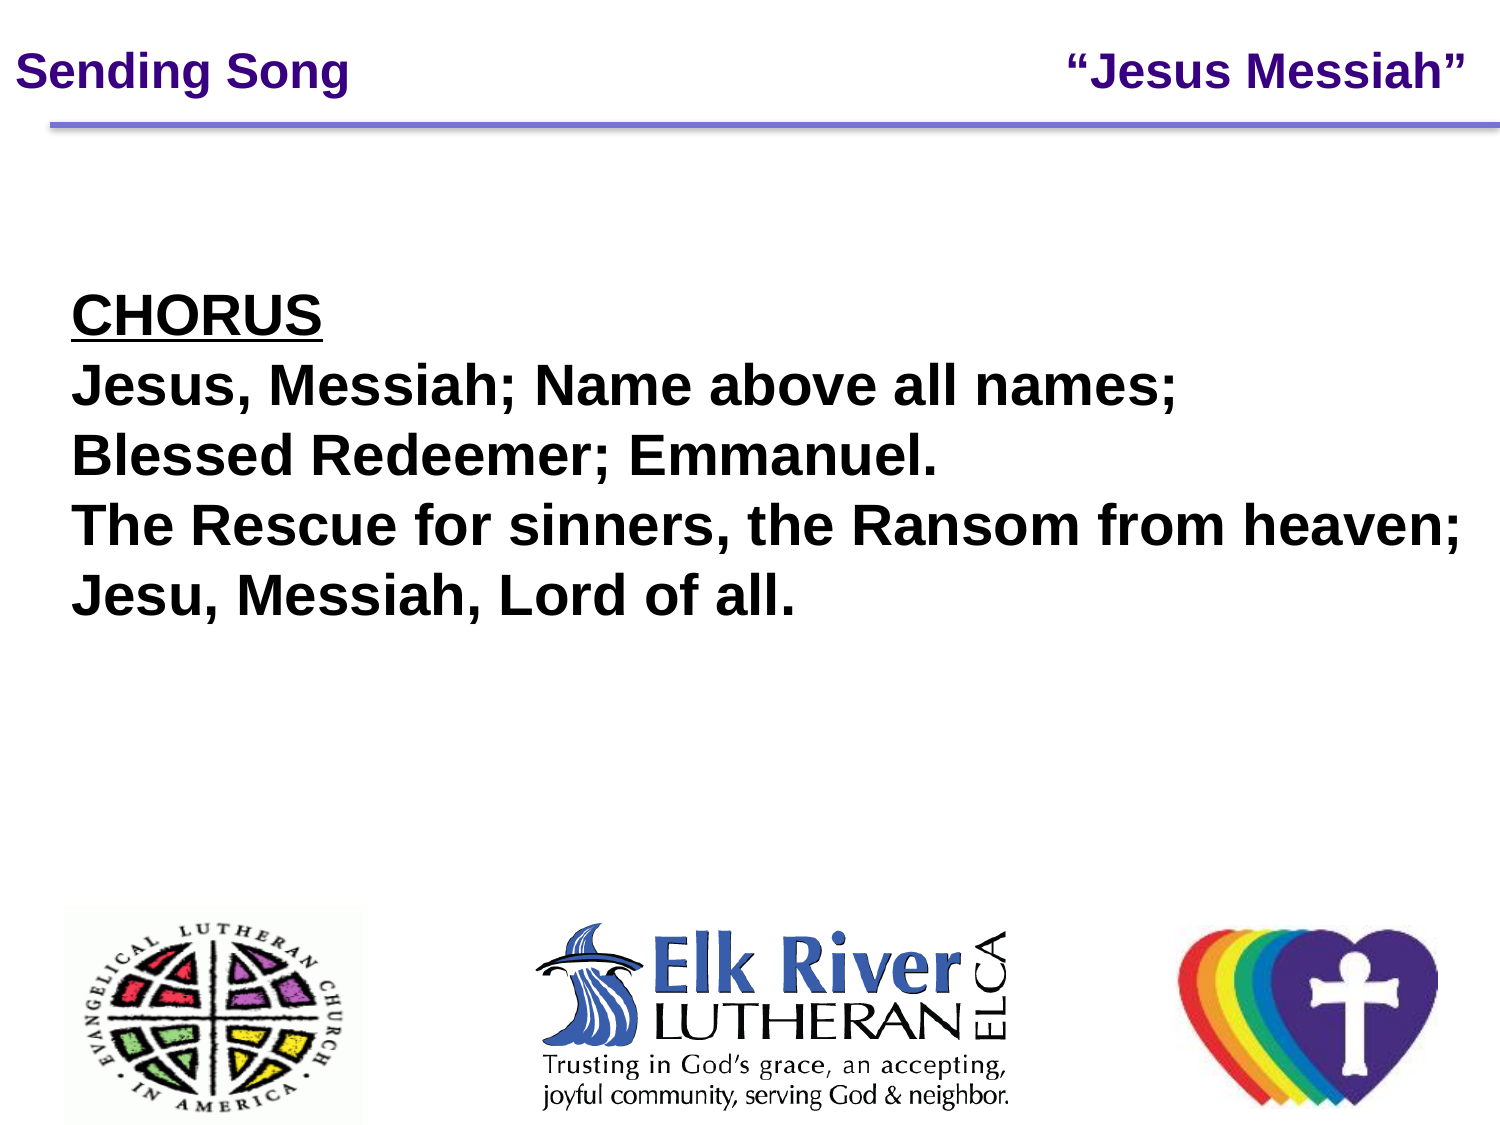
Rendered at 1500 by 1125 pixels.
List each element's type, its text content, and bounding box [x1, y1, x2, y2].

picture [1175, 925, 1438, 1109]
picture [64, 907, 363, 1125]
title Sending Song “Jesus Messiah” [0, 24, 1500, 113]
text_box CHORUS Jesus, Messiah; Name above all names; Blessed Redeemer; Emmanuel. The Rescue for sinners, the Ransom from heaven; Jesu, Messiah, Lord of all. [56, 270, 1500, 815]
picture [526, 912, 1024, 1122]
